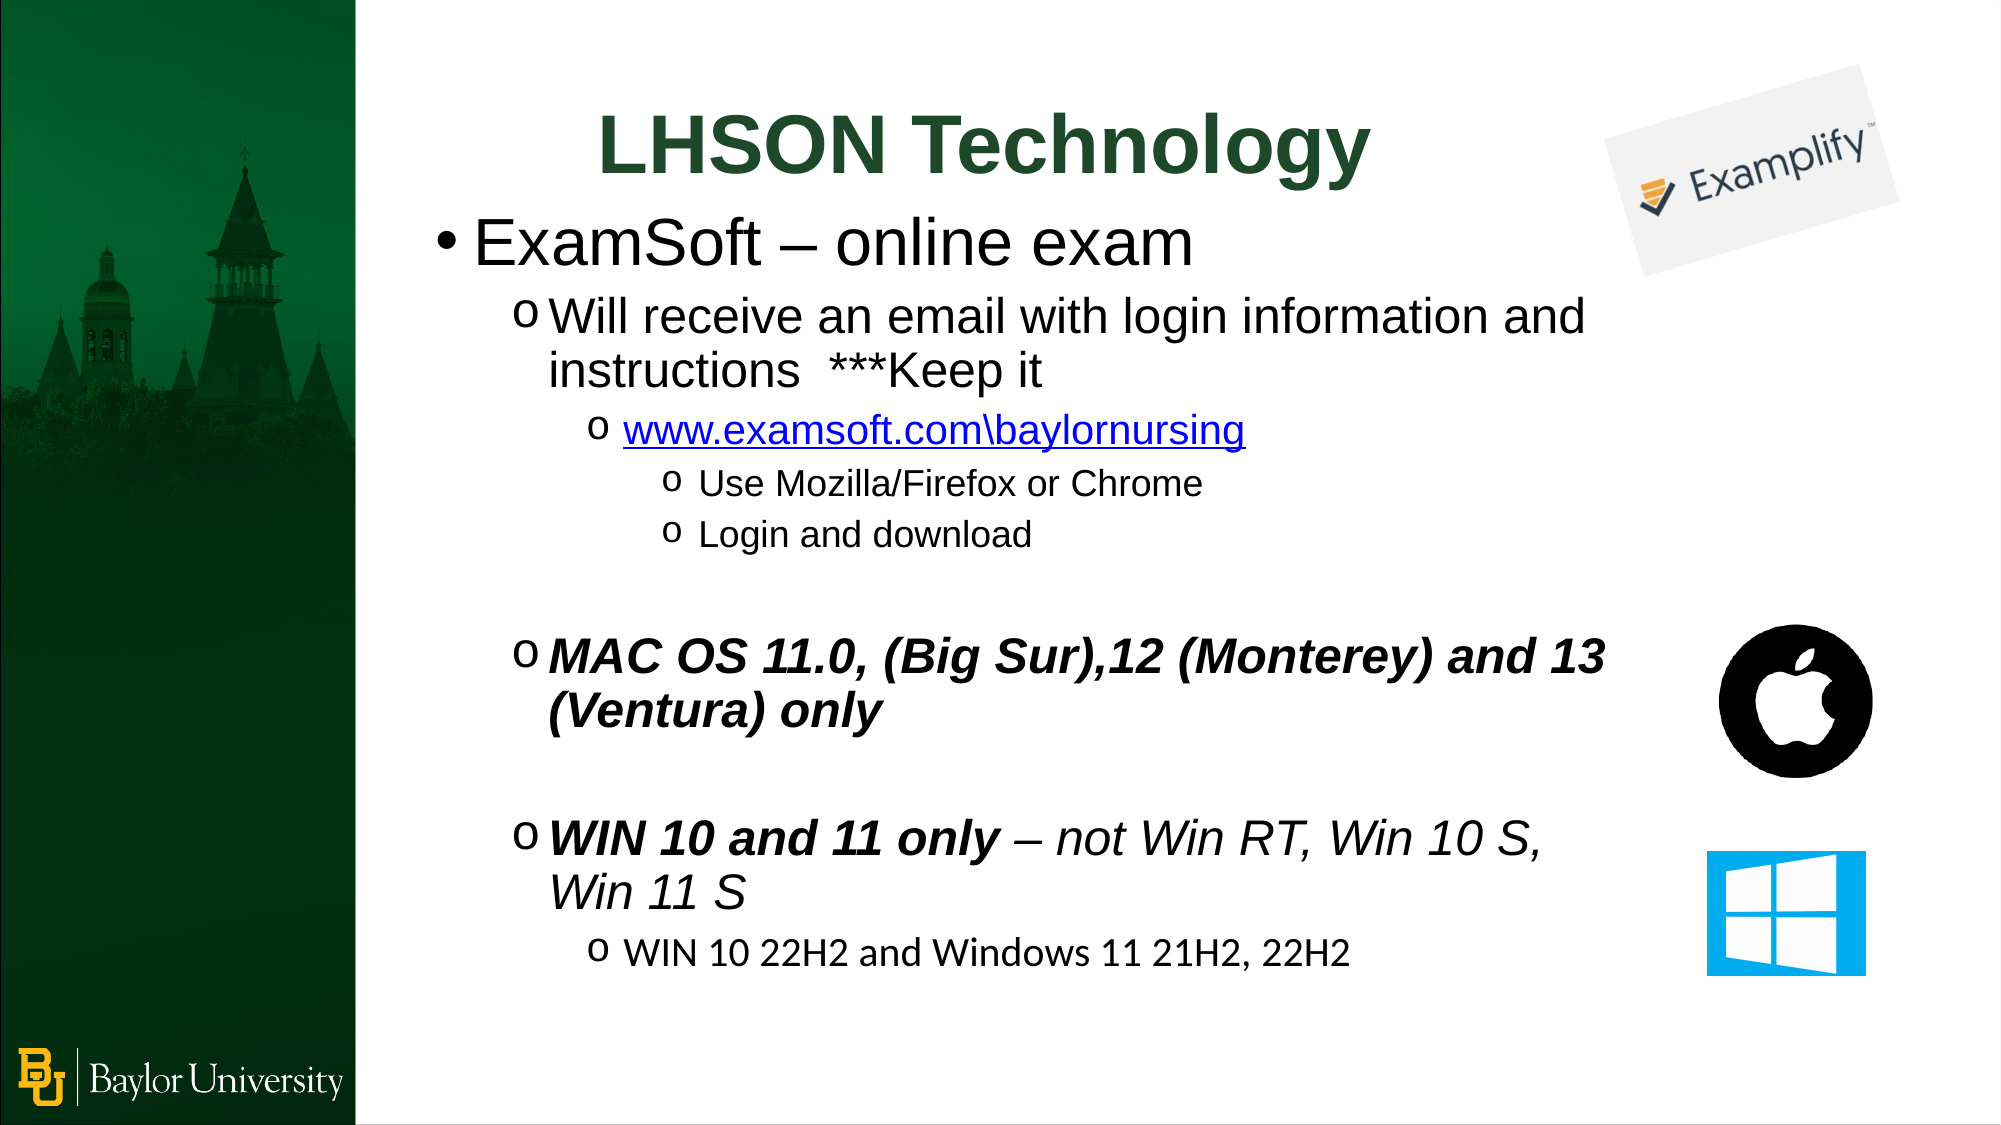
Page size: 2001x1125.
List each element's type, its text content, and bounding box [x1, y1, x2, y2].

picture [0, 0, 2001, 1125]
text_box LHSON Technology [582, 94, 1752, 200]
text_box ExamSoft – online exam Will receive an email with login information and instructions ***Keep it www.examsoft.com\baylornursing Use Mozilla/Firefox or Chrome Login and download MAC OS 11.0, (Big Sur),12 (Monterey) and 13 (Ventura) only WIN 10 and 11 only – not Win RT, Win 10 S, Win 11 S WIN 10 22H2 and Windows 11 21H2, 22H2 [421, 200, 1642, 1095]
